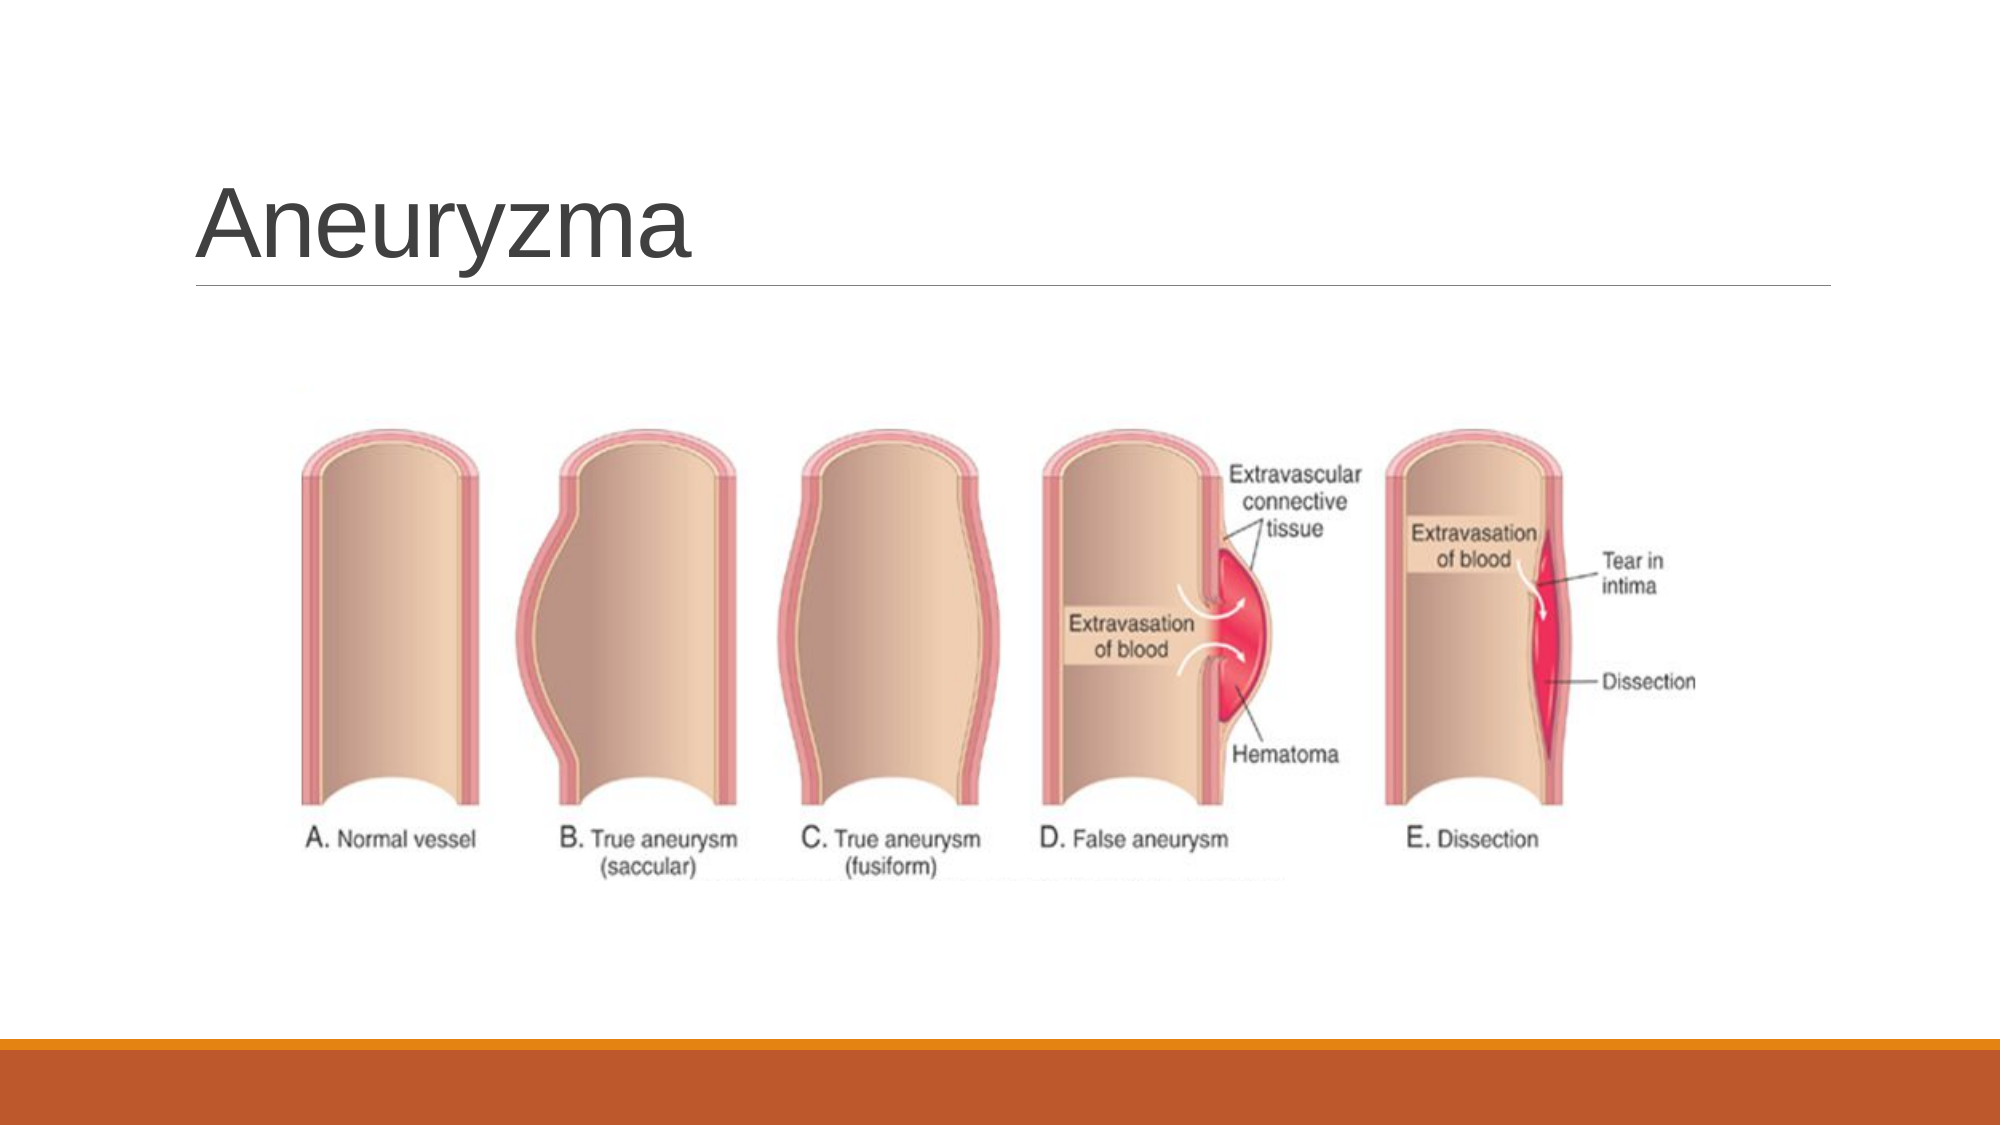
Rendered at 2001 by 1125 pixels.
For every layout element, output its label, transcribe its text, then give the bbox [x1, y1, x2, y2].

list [238, 384, 1772, 881]
title Aneuryzma [180, 47, 1830, 285]
